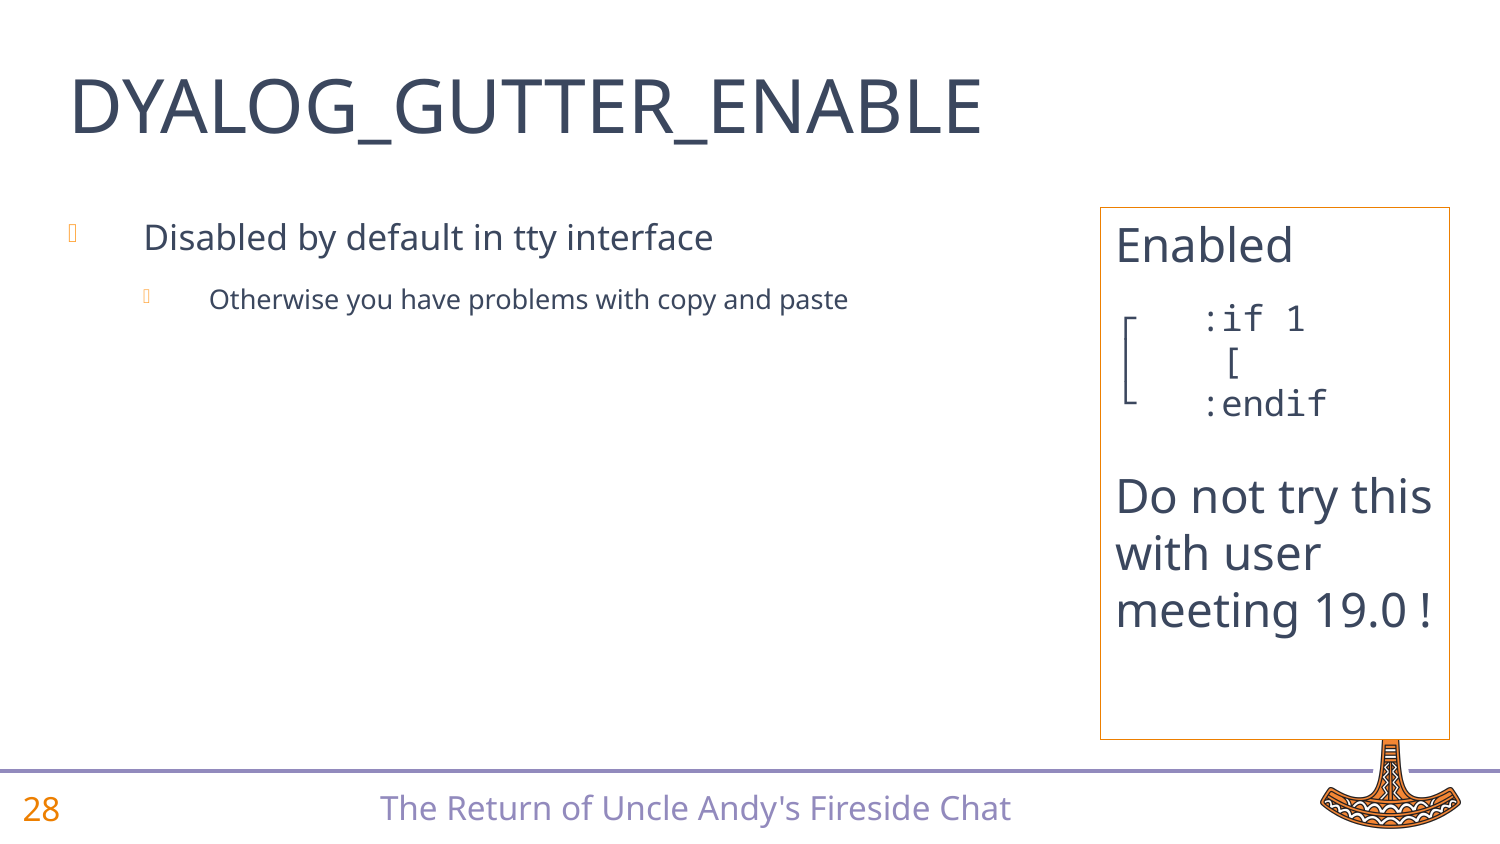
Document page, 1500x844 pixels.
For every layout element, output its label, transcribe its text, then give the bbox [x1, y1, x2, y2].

list Disabled by default in tty interface Otherwise you have problems with copy and paste [53, 207, 1053, 740]
picture [1320, 680, 1461, 829]
text_box Enabled ┌ :if 1 │ [ └ :endif Do not try this with user meeting 19.0 ! [1100, 207, 1450, 740]
title DYALOG_GUTTER_ENABLE [53, 43, 1203, 157]
